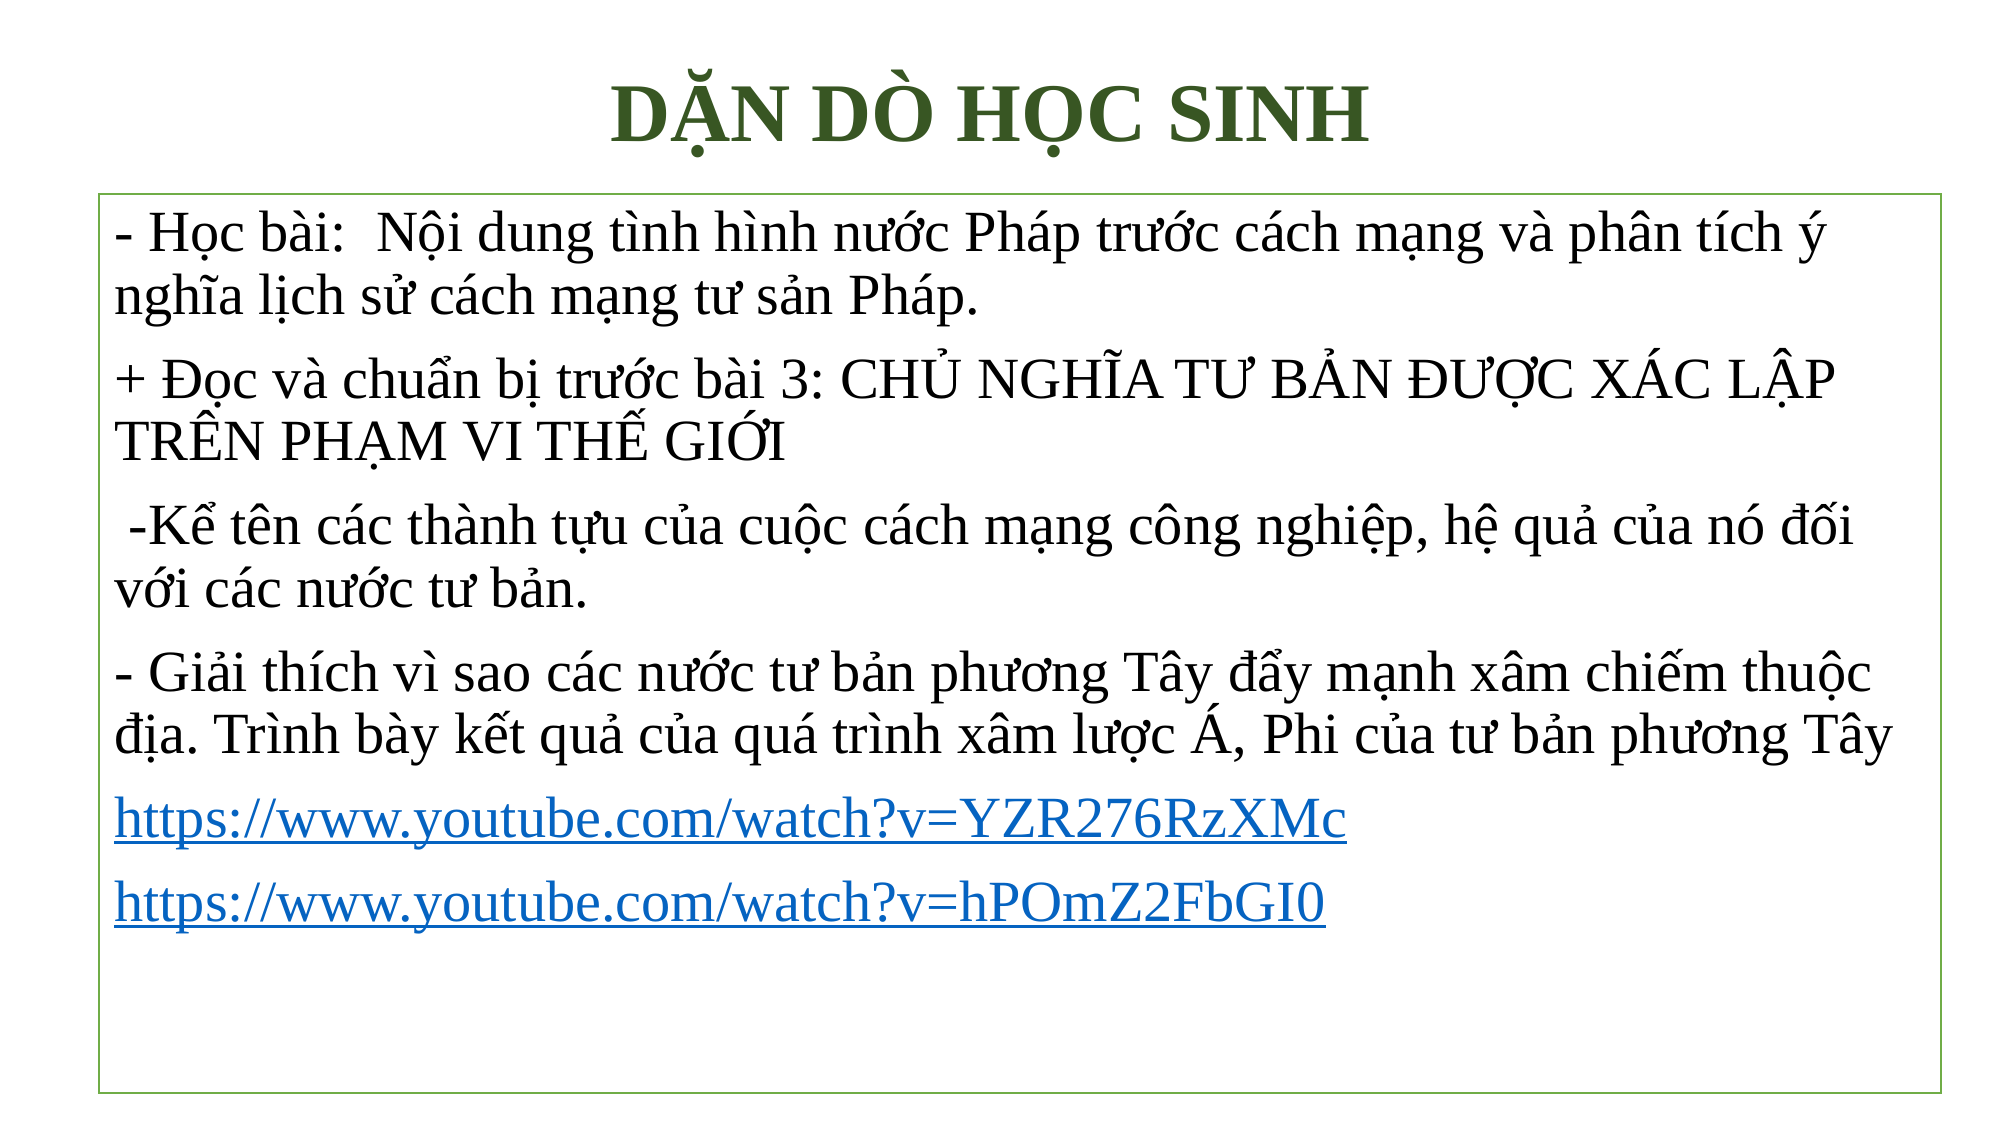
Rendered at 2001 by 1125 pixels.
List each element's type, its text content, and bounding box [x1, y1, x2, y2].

text_box DẶN DÒ HỌC SINH [128, 40, 1854, 189]
list - Học bài: Nội dung tình hình nước Pháp trước cách mạng và phân tích ý nghĩa lịch sử cách mạng tư sản Pháp. + Đọc và chuẩn bị trước bài 3: CHỦ NGHĨA TƯ BẢN ĐƯỢC XÁC LẬP TRÊN PHẠM VI THẾ GIỚI -Kể tên các thành tựu của cuộc cách mạng công nghiệp, hệ quả của nó đối với các nước tư bản. - Giải thích vì sao các nước tư bản phương Tây đẩy mạnh xâm chiếm thuộc địa. Trình bày kết quả của quá trình xâm lược Á, Phi của tư bản phương Tây https://www.youtube.com/watch?v=YZR276RzXMc https://www.youtube.com/watch?v=hPOmZ2FbGI0 [98, 193, 1942, 1094]
